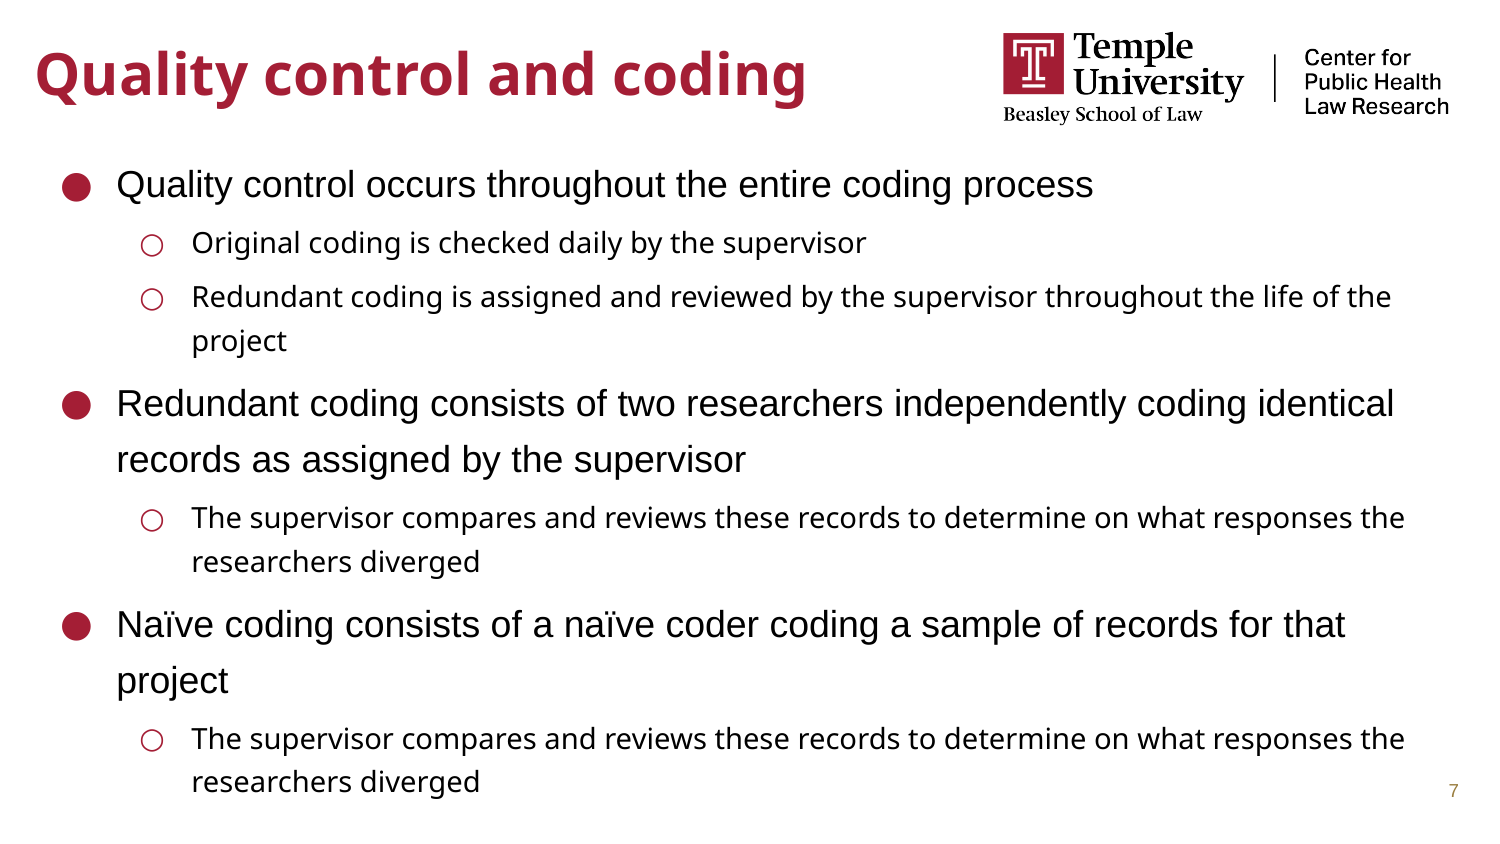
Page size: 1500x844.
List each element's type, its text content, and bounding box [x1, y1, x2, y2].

list Quality control occurs throughout the entire coding process Original coding is checked daily by the supervisor Redundant coding is assigned and reviewed by the supervisor throughout the life of the project Redundant coding consists of two researchers independently coding identical records as assigned by the supervisor The supervisor compares and reviews these records to determine on what responses the researchers diverged Naïve coding consists of a naïve coder coding a sample of records for that project The supervisor compares and reviews these records to determine on what responses the researchers diverged [26, 134, 1425, 728]
title Quality control and coding [19, 21, 1394, 116]
picture [999, 14, 1500, 160]
